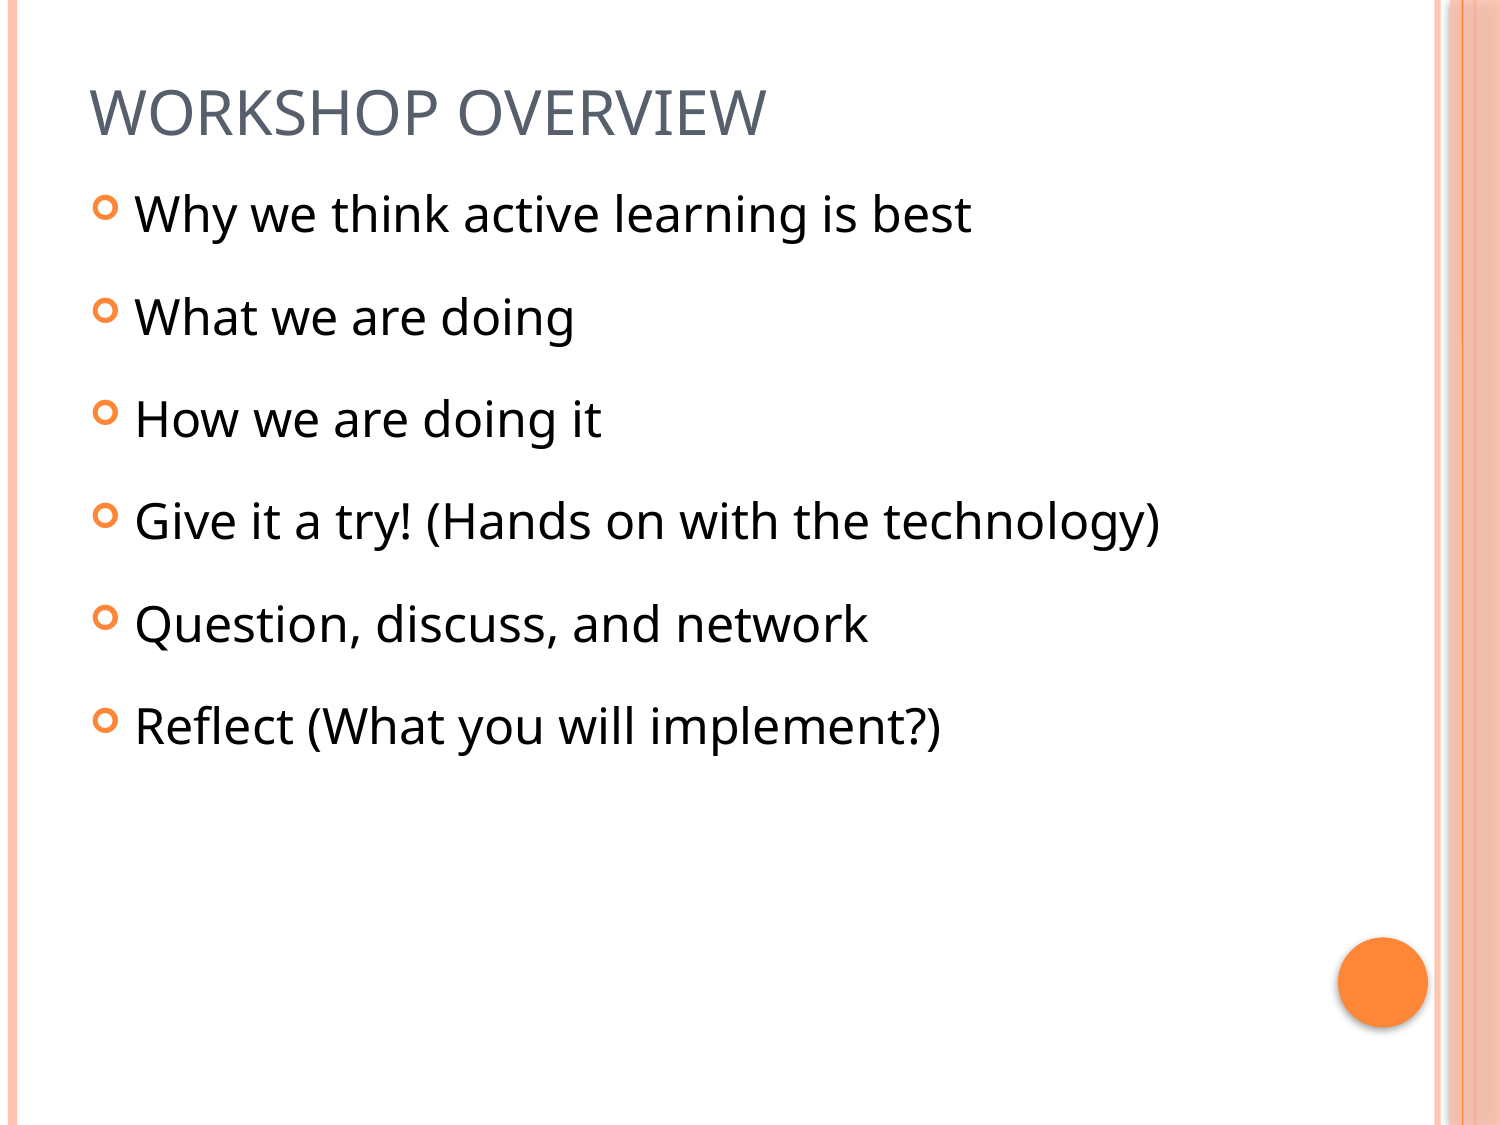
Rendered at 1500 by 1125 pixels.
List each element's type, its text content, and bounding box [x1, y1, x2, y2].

title Workshop Overview [75, 37, 1300, 155]
list Why we think active learning is best What we are doing How we are doing it Give it a try! (Hands on with the technology) Question, discuss, and network Reflect (What you will implement?) [75, 174, 1400, 975]
